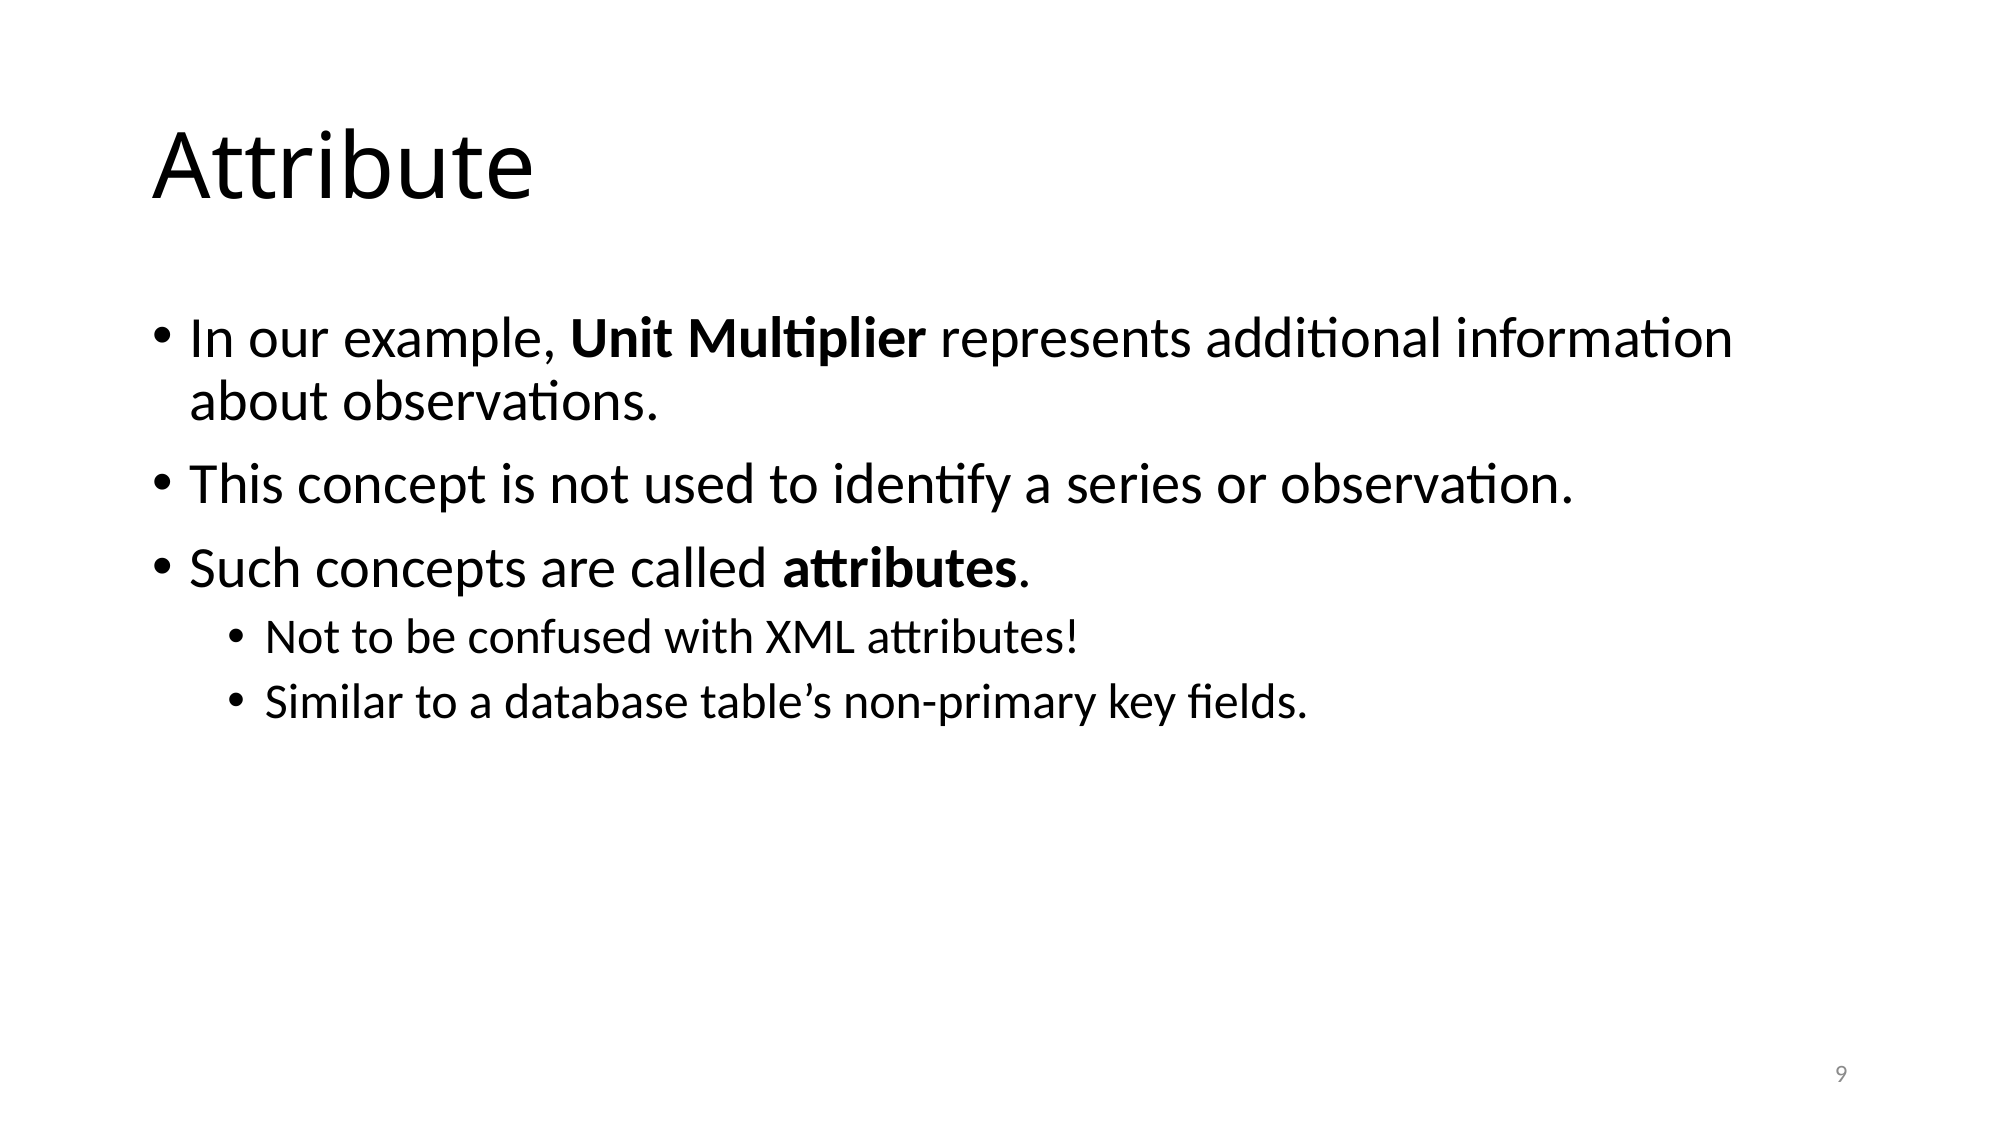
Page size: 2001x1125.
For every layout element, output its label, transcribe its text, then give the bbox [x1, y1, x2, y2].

list In our example, Unit Multiplier represents additional information about observations. This concept is not used to identify a series or observation. Such concepts are called attributes. Not to be confused with XML attributes! Similar to a database table’s non-primary key fields. [137, 299, 1863, 1014]
slide_number 9 [1412, 1042, 1863, 1103]
title Attribute [137, 59, 1863, 278]
